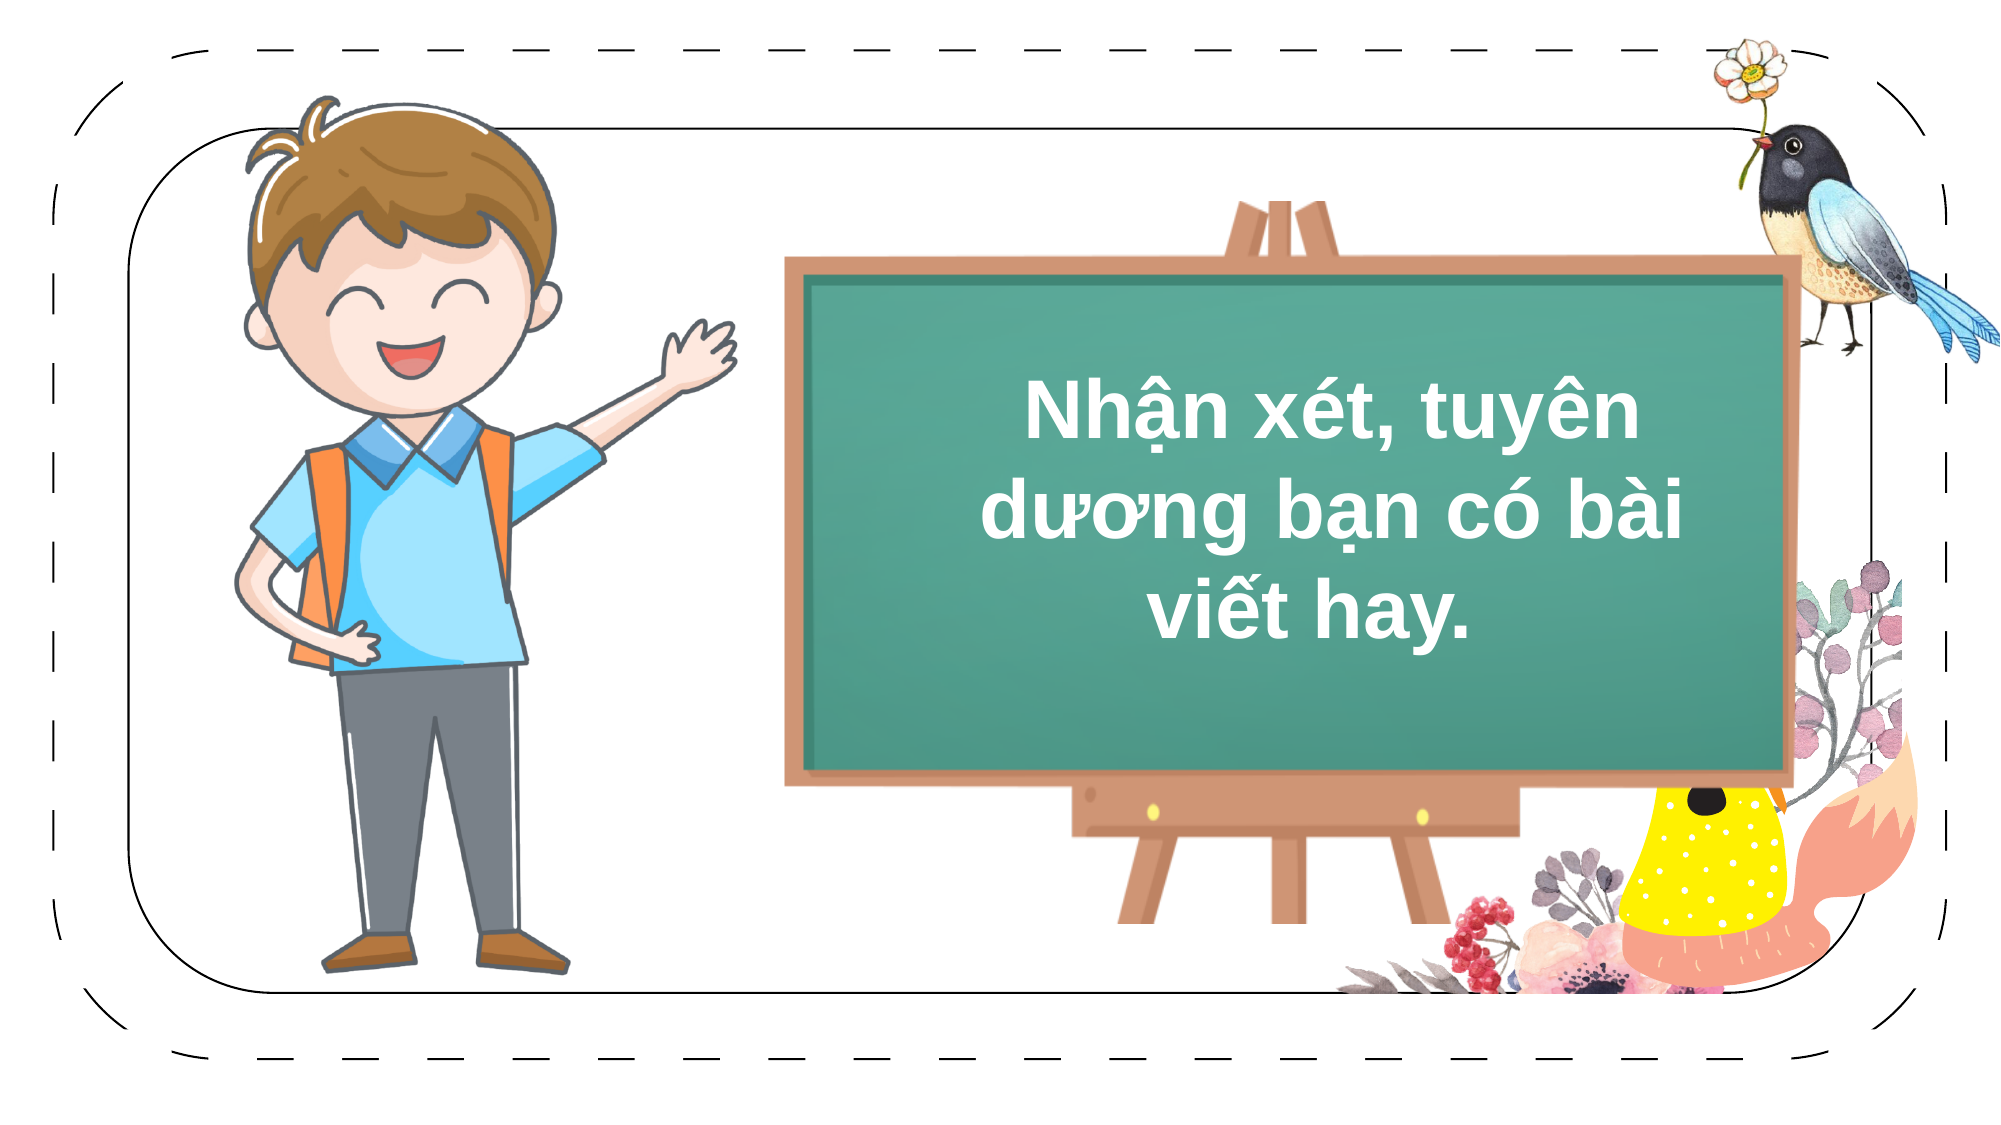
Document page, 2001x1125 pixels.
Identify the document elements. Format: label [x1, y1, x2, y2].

text_box [1842, 374, 1902, 506]
picture [171, 20, 2000, 1054]
text_box [772, 924, 1902, 1031]
text_box [772, 94, 1674, 201]
text_box [98, 94, 171, 1031]
text_box [37, 46, 1962, 1078]
